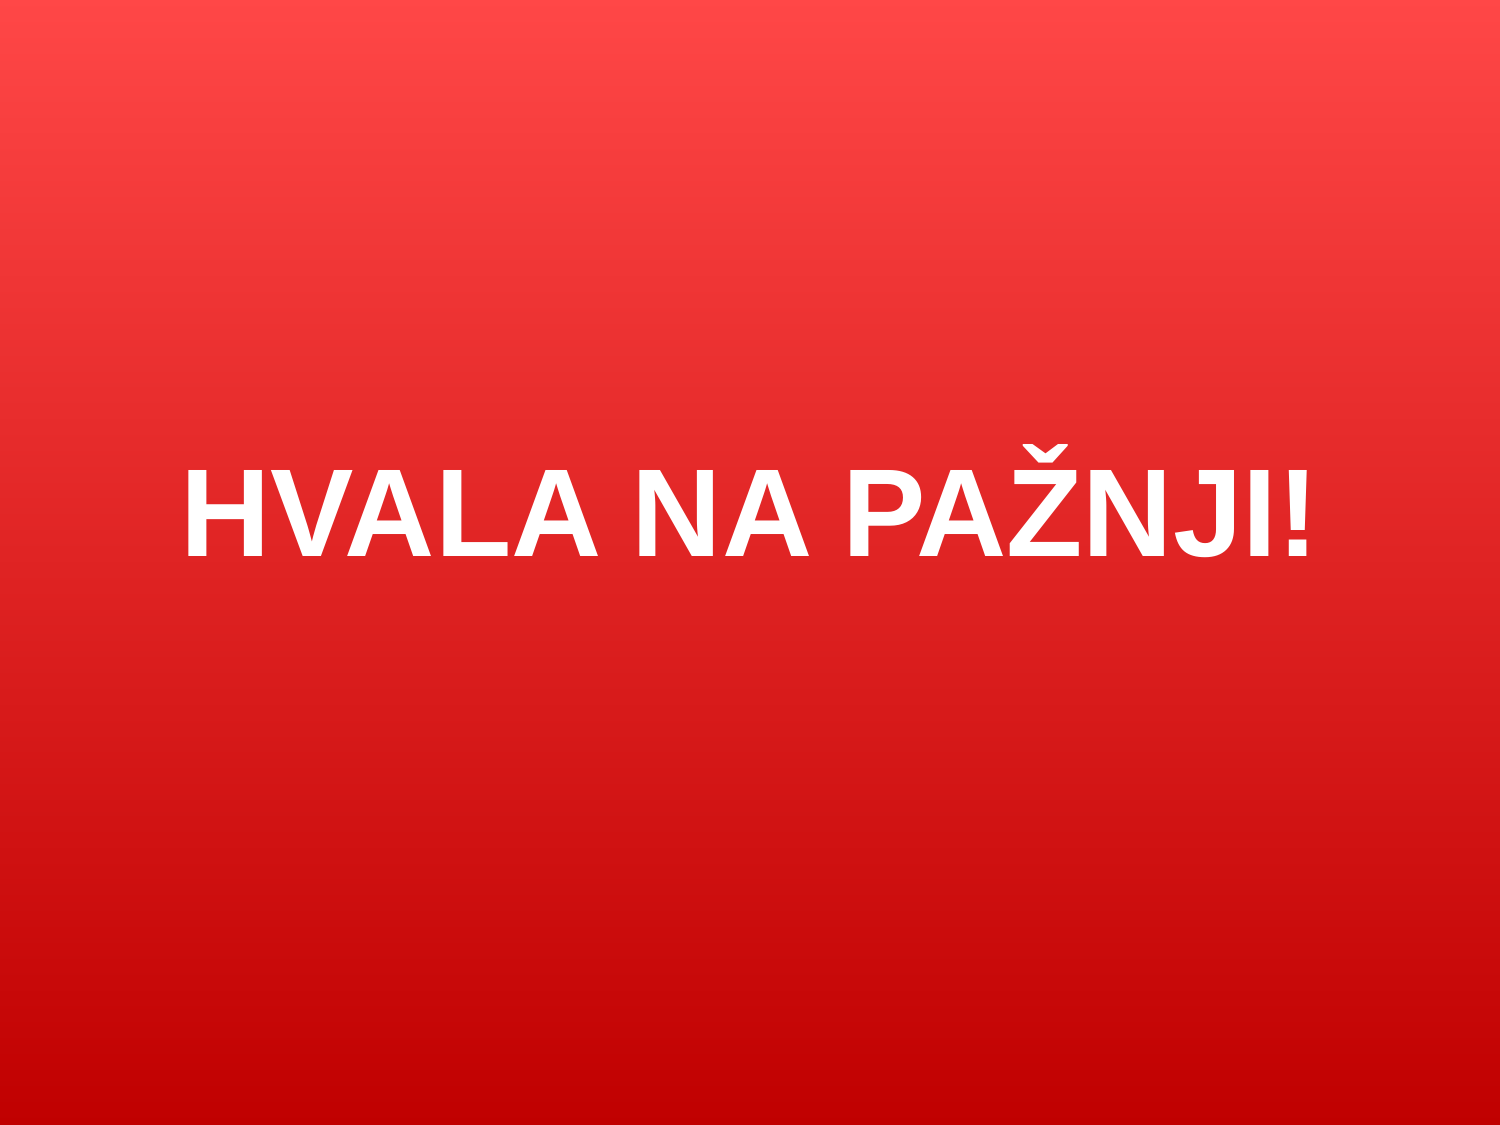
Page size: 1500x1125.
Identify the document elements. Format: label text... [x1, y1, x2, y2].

text_box HVALA NA PAŽNJI! [0, 464, 1500, 563]
